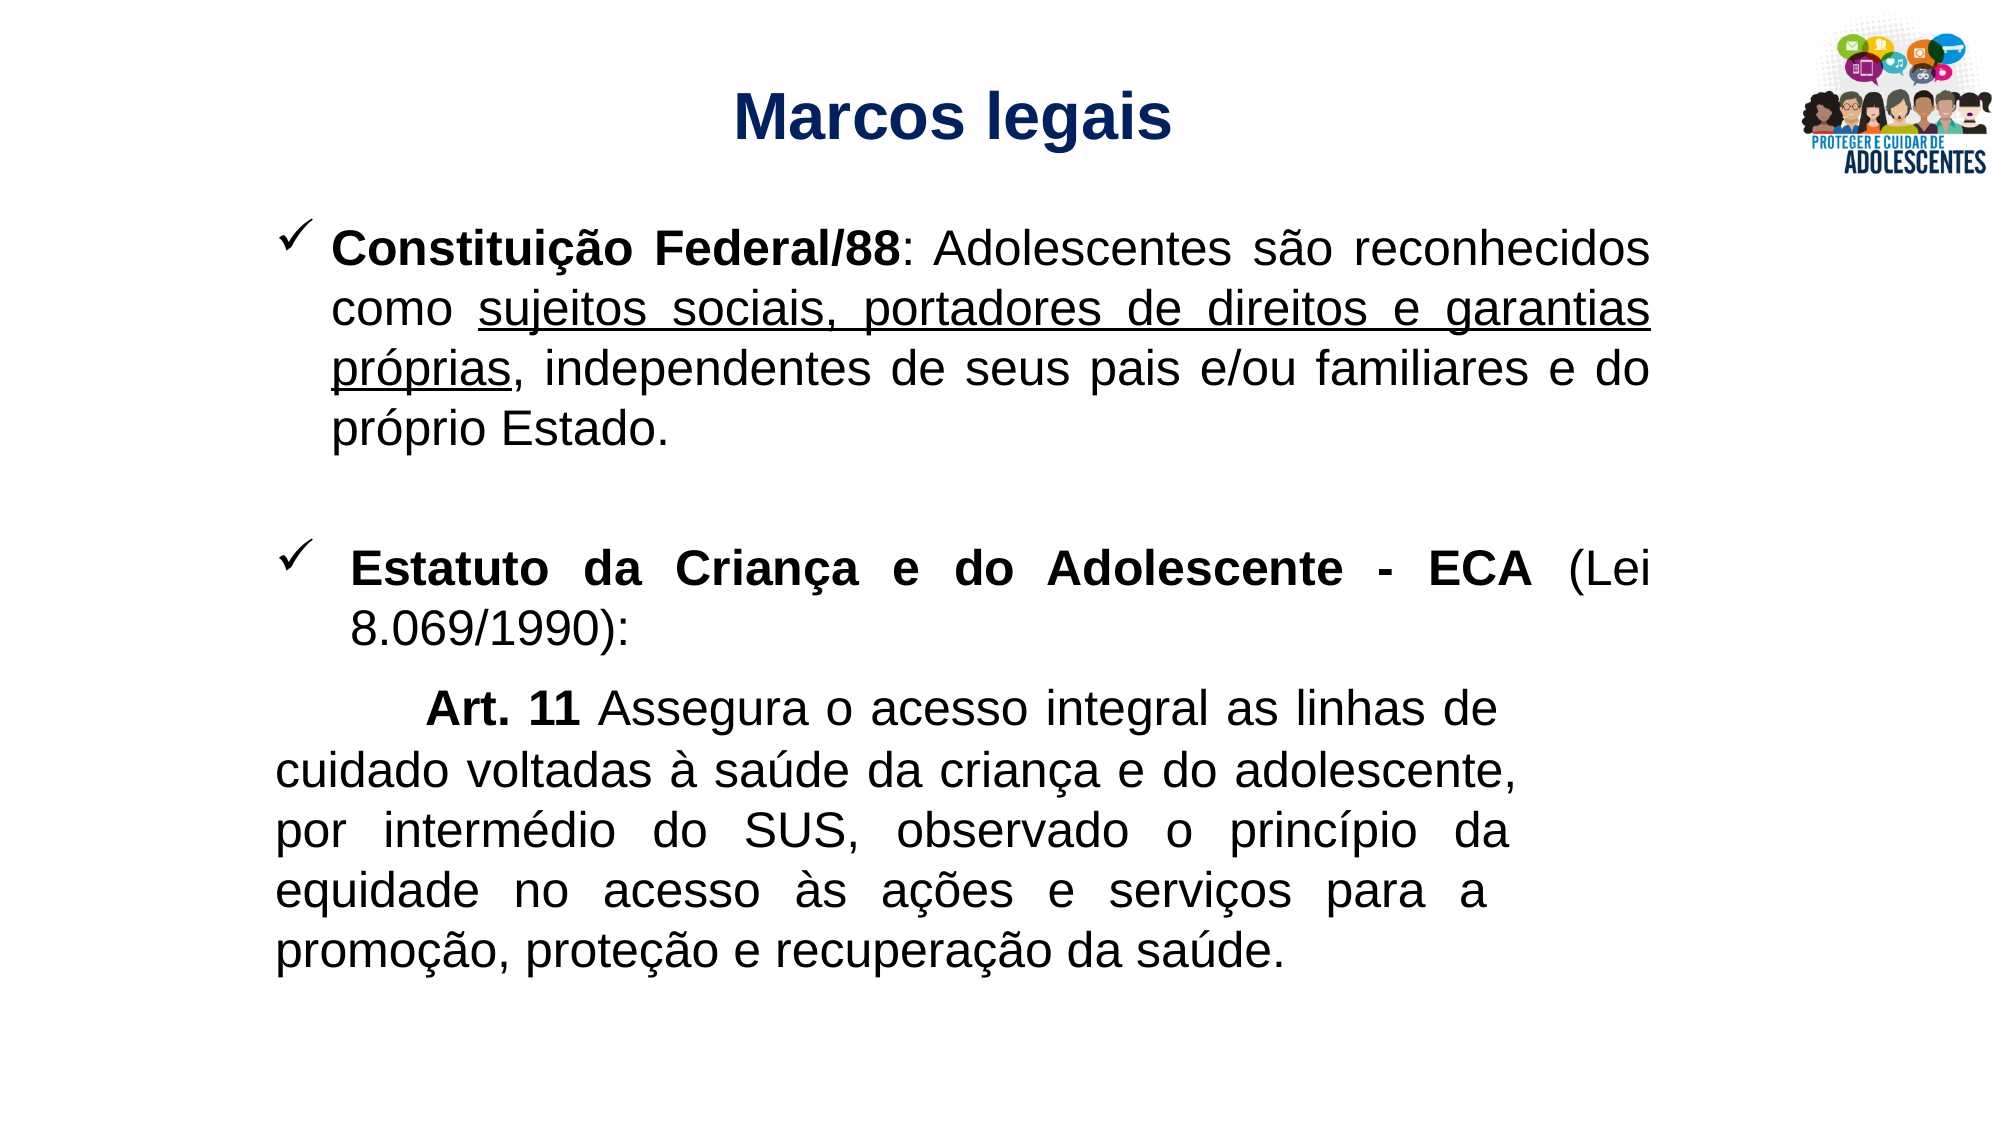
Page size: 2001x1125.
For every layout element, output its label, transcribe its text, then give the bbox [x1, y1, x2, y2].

list Constituição Federal/88: Adolescentes são reconhecidos como sujeitos sociais, portadores de direitos e garantias próprias, independentes de seus pais e/ou familiares e do próprio Estado. Estatuto da Criança e do Adolescente - ECA (Lei 8.069/1990): Art. 11 Assegura o acesso integral as linhas de cuidado voltadas à saúde da criança e do adolescente, por intermédio do SUS, observado o princípio da equidade no acesso às ações e serviços para a promoção, proteção e recuperação da saúde. [259, 208, 1667, 1091]
title Marcos legais [342, 30, 1584, 195]
picture [1792, 0, 2000, 182]
